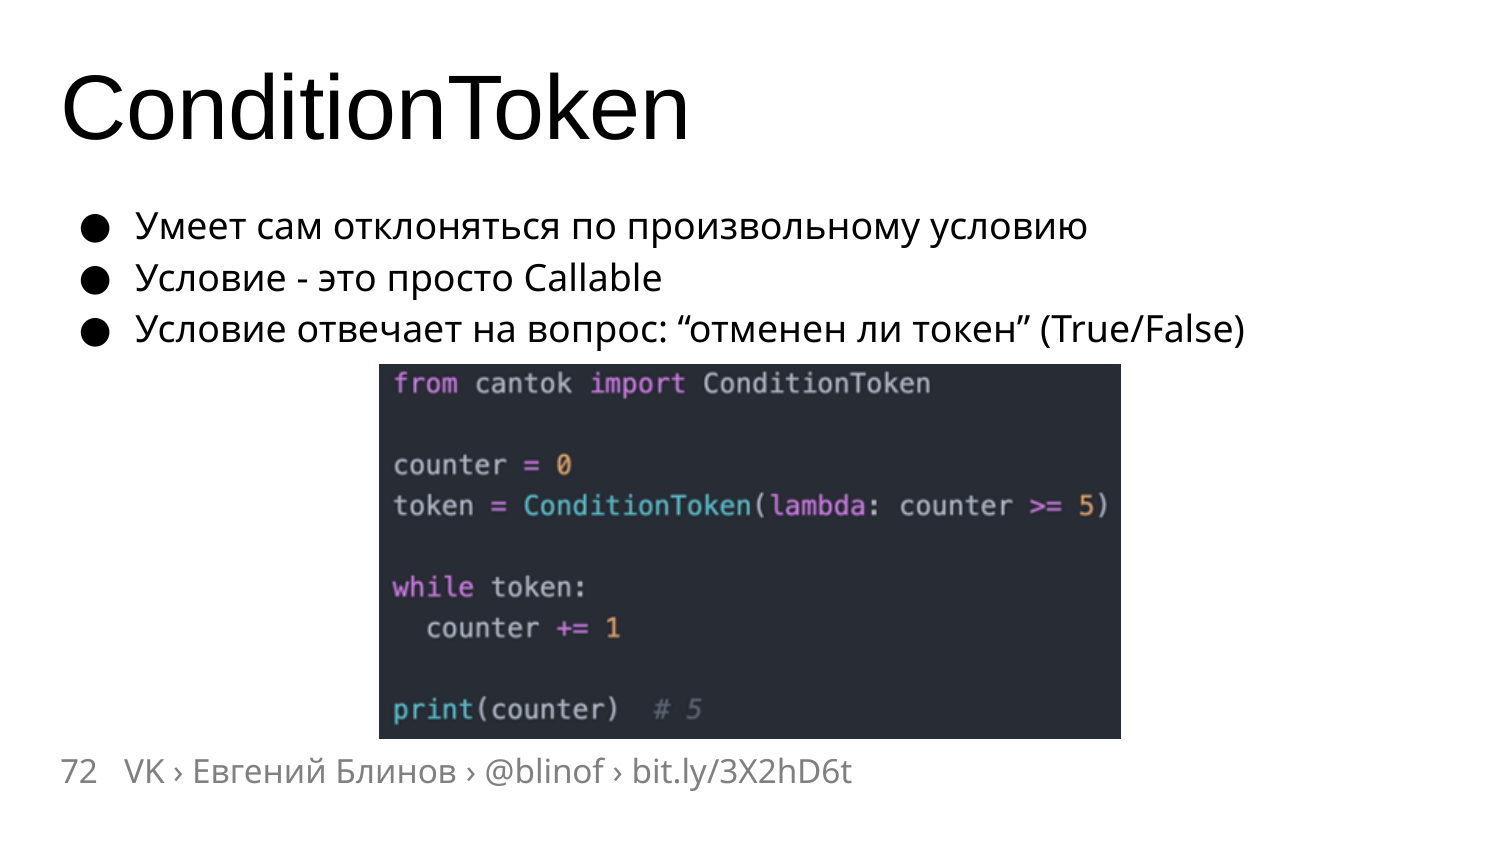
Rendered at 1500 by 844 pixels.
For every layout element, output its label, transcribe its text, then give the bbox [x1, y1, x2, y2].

list Умеет сам отклоняться по произвольному условию Условие - это просто Callable Условие отвечает на вопрос: “отменен ли токен” (True/False) [45, 180, 1455, 743]
picture [379, 364, 1121, 739]
title ConditionToken [45, 45, 1455, 158]
